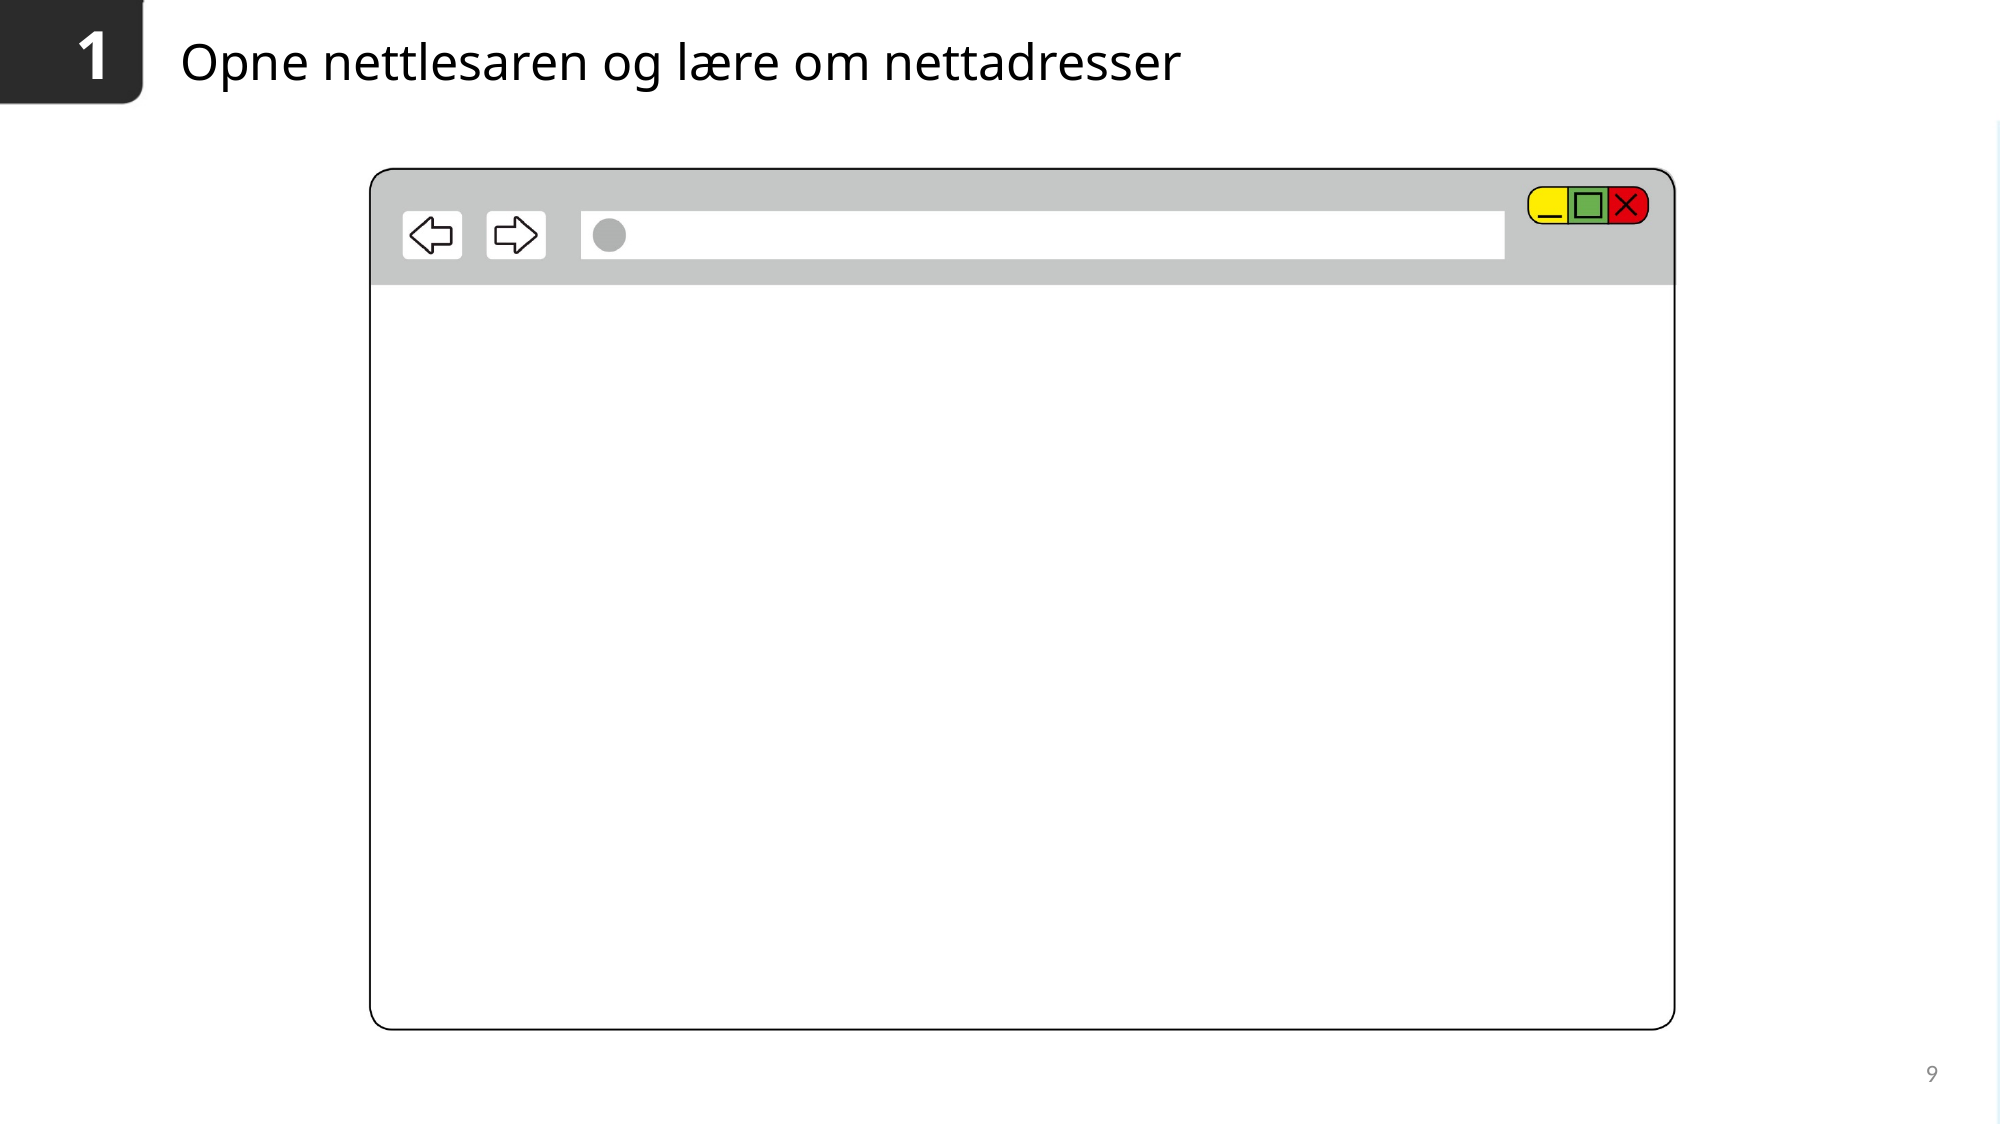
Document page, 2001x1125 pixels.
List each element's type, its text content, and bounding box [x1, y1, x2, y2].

text_box [646, 1035, 700, 1039]
slide_number 9 [1733, 1042, 1954, 1103]
title Opne nettlesaren og lære om nettadresser [188, 34, 1864, 95]
picture [0, 0, 2000, 1124]
text_box 1 [60, 20, 188, 95]
